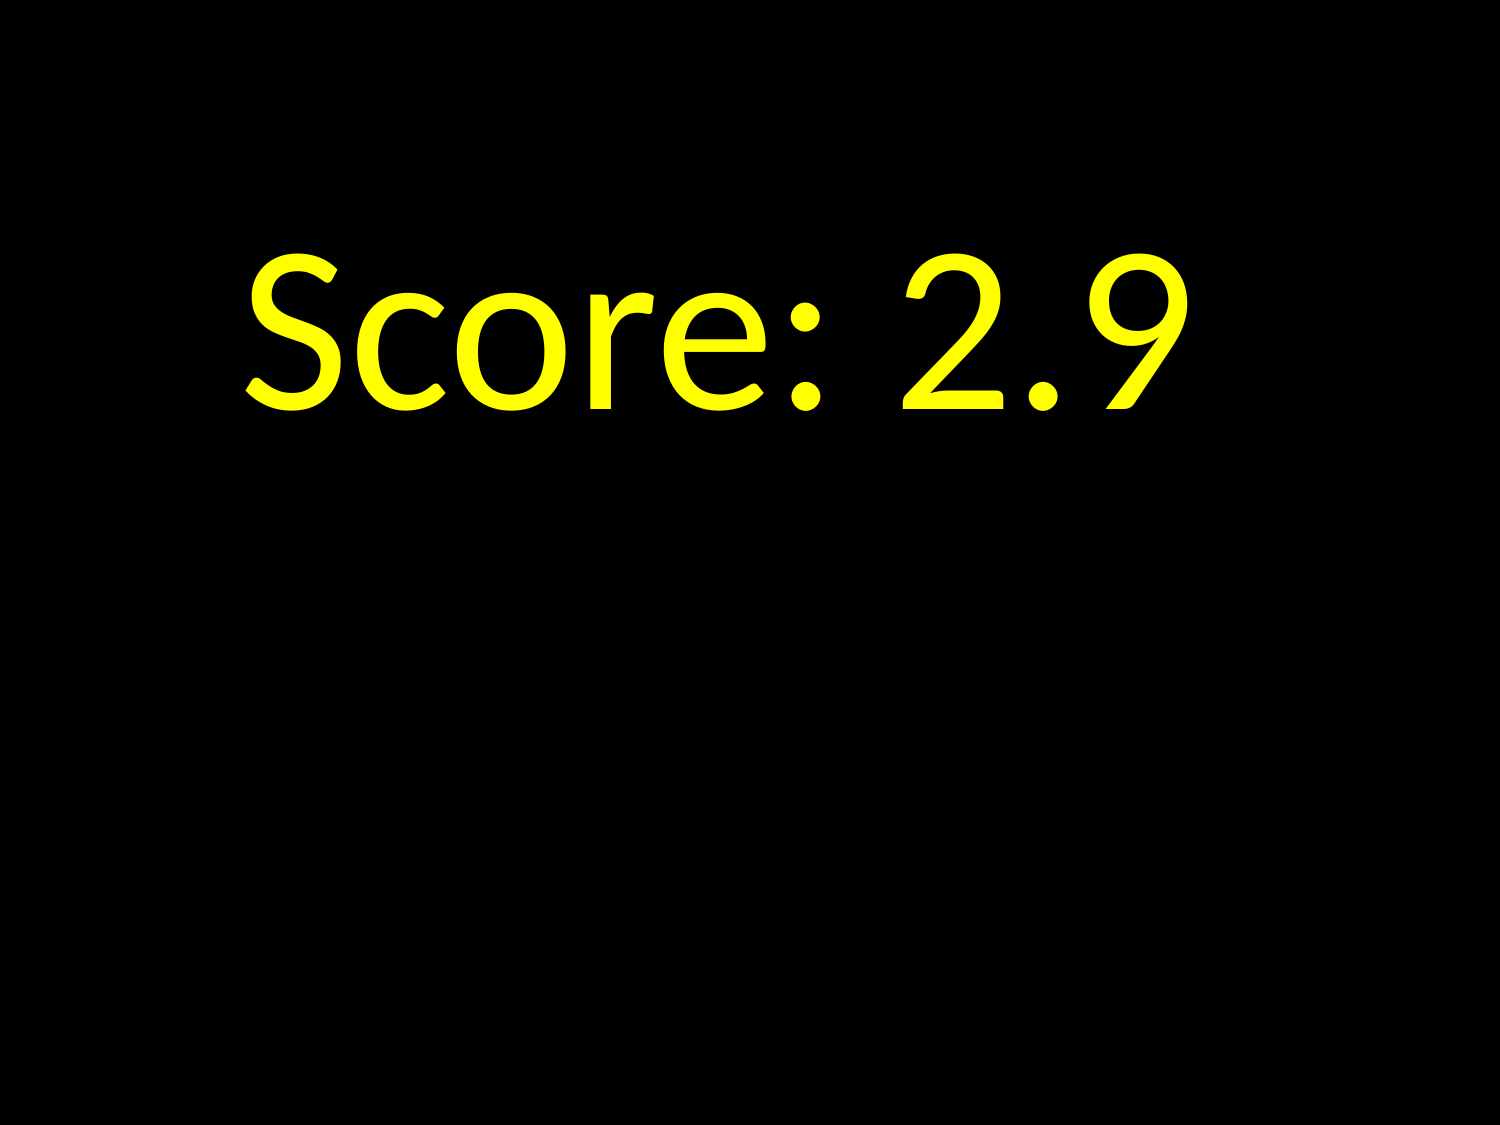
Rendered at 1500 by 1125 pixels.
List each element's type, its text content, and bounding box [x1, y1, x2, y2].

text_box Score: 2.9 [224, 162, 1213, 465]
